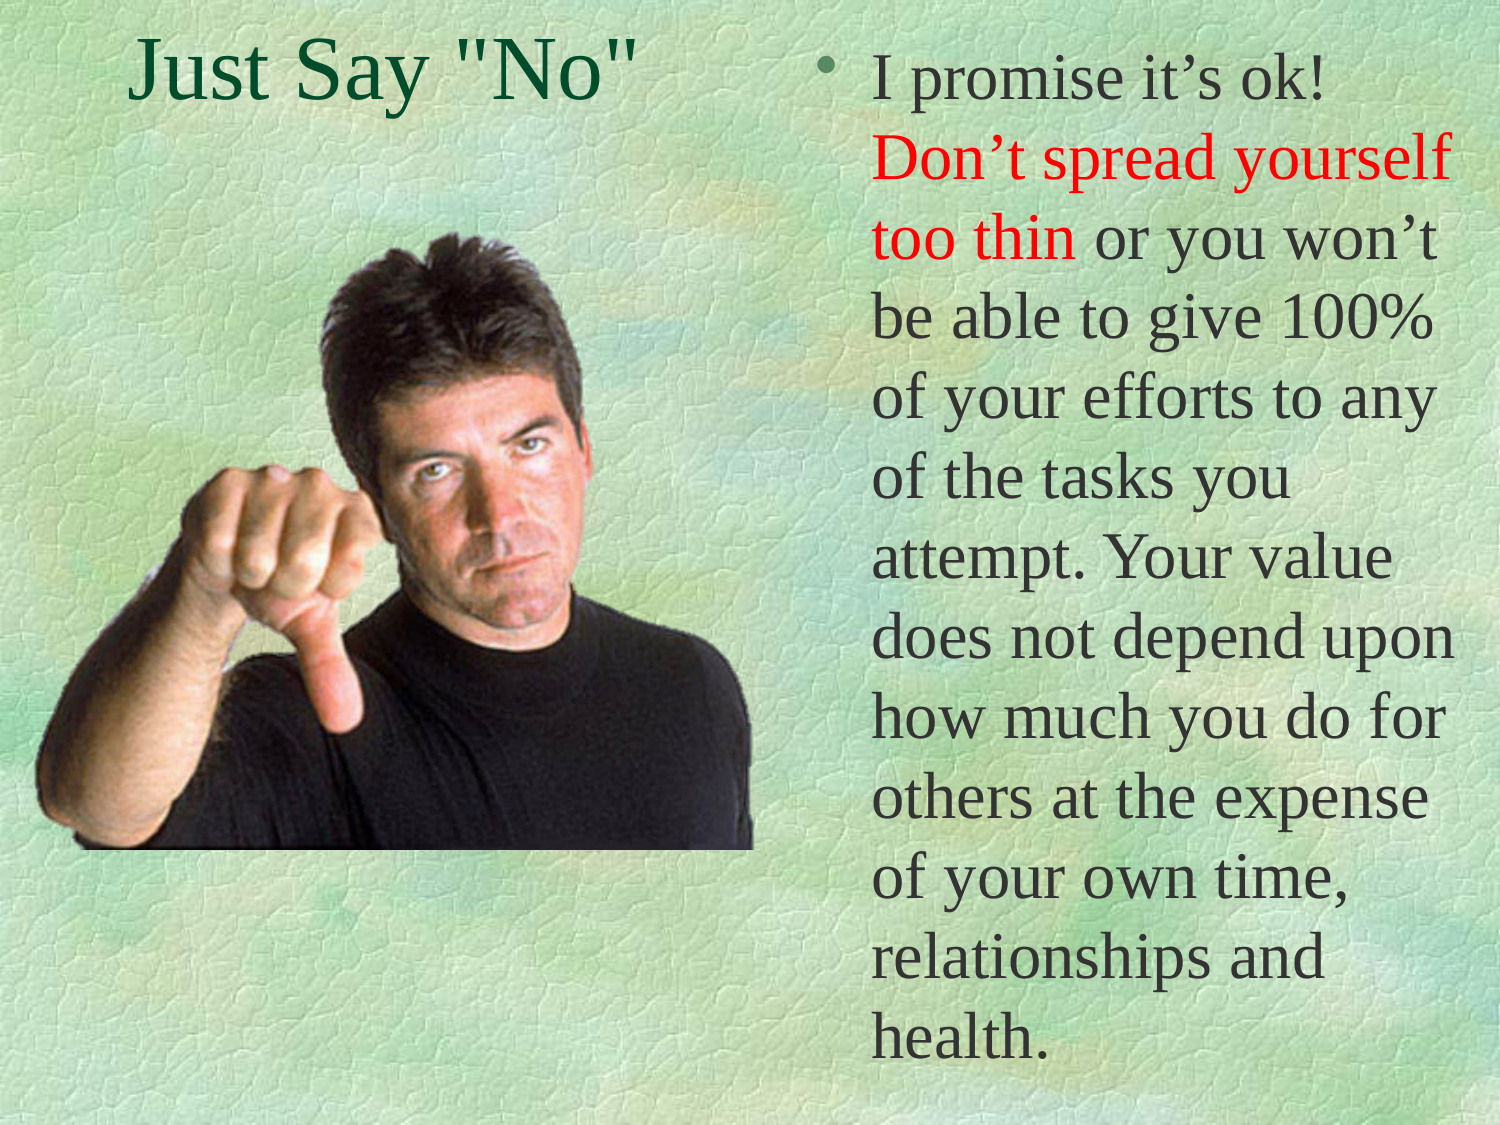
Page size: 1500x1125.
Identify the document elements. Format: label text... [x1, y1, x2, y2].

picture [0, 0, 1500, 1125]
list I promise it’s ok! Don’t spread yourself too thin or you won’t be able to give 100% of your efforts to any of the tasks you attempt. Your value does not depend upon how much you do for others at the expense of your own time, relationships and health. [800, 24, 1475, 1113]
title Just Say "No" [112, 24, 800, 125]
